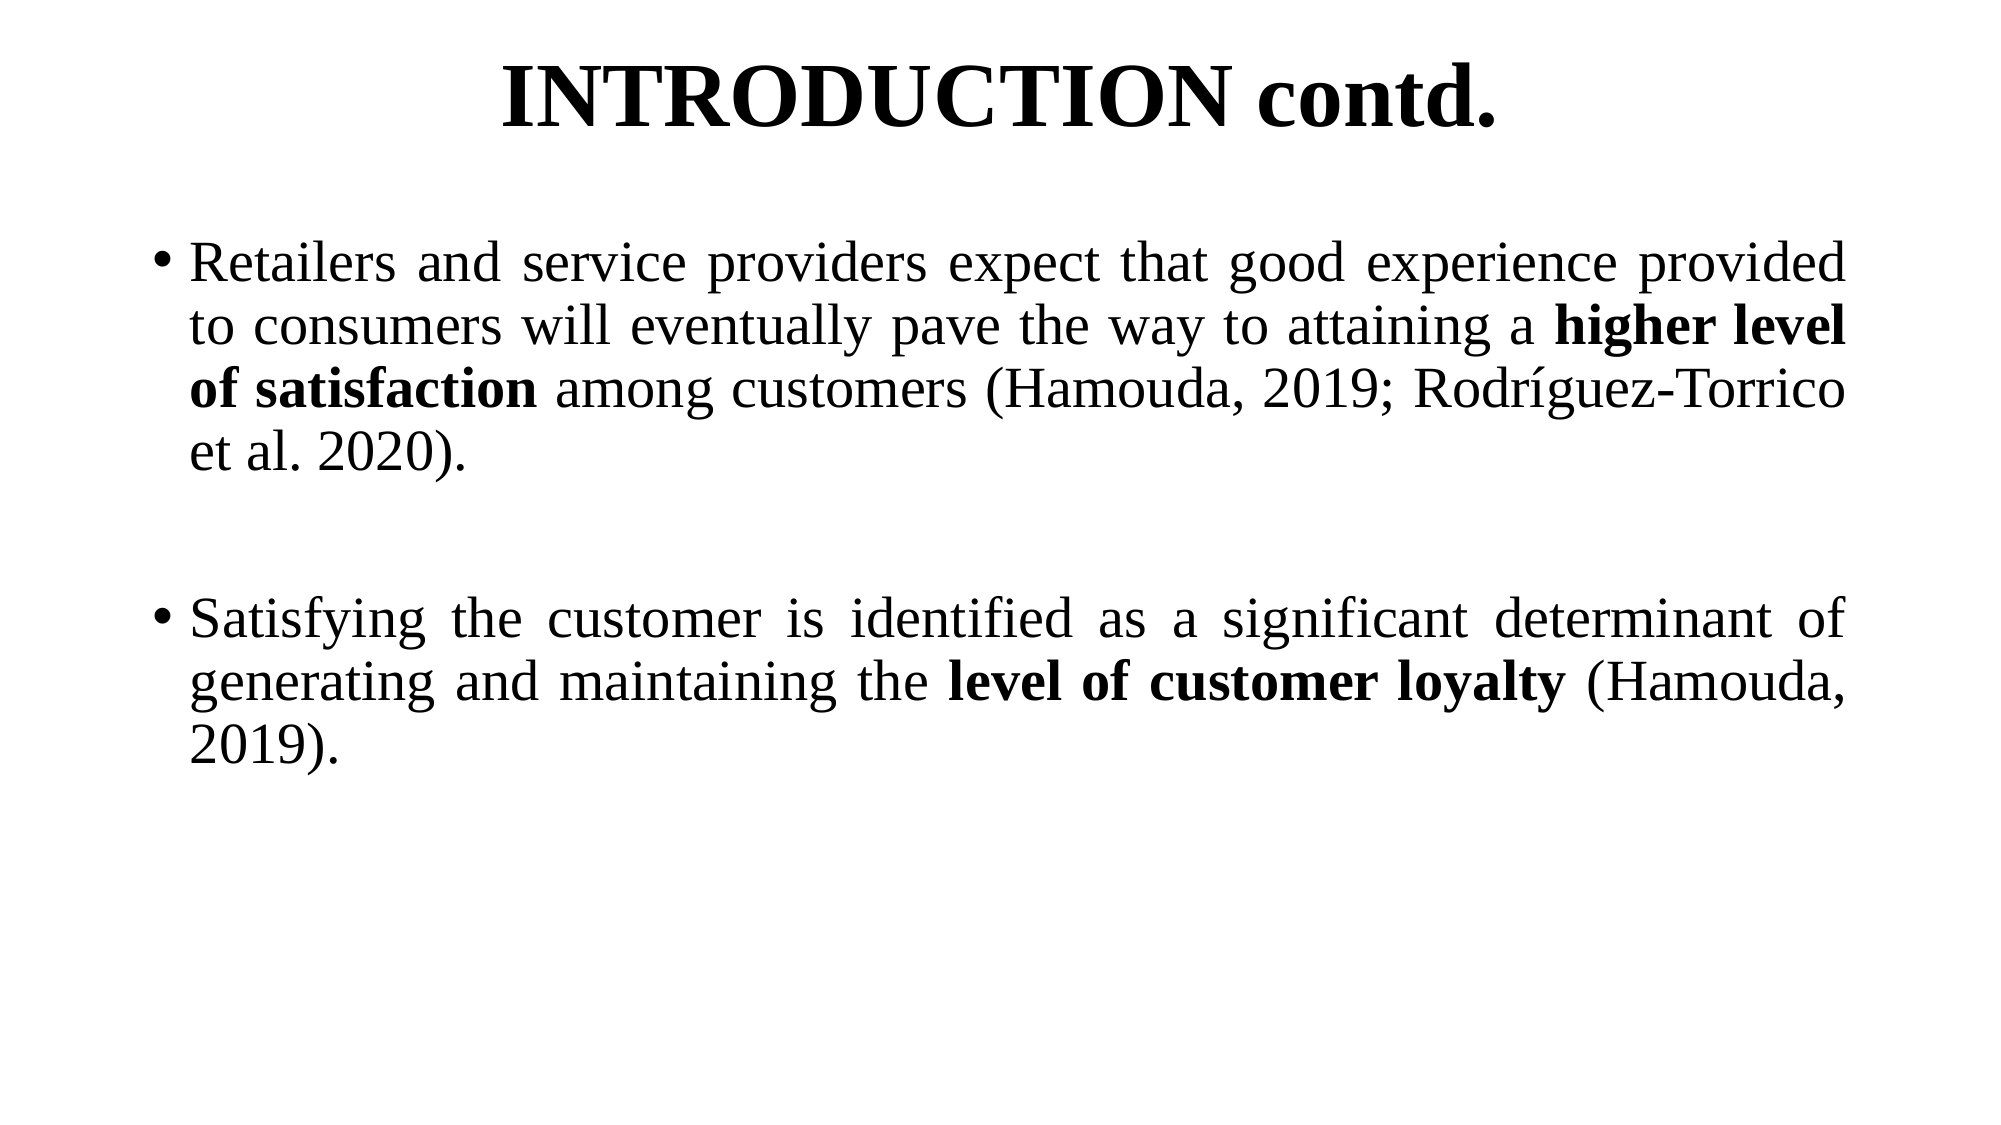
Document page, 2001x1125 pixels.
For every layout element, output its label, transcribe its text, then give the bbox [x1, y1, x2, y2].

list Retailers and service providers expect that good experience provided to consumers will eventually pave the way to attaining a higher level of satisfaction among customers (Hamouda, 2019; Rodríguez-Torrico et al. 2020). Satisfying the customer is identified as a significant determinant of generating and maintaining the level of customer loyalty (Hamouda, 2019). [137, 223, 1863, 938]
title INTRODUCTION contd. [137, 12, 1863, 182]
